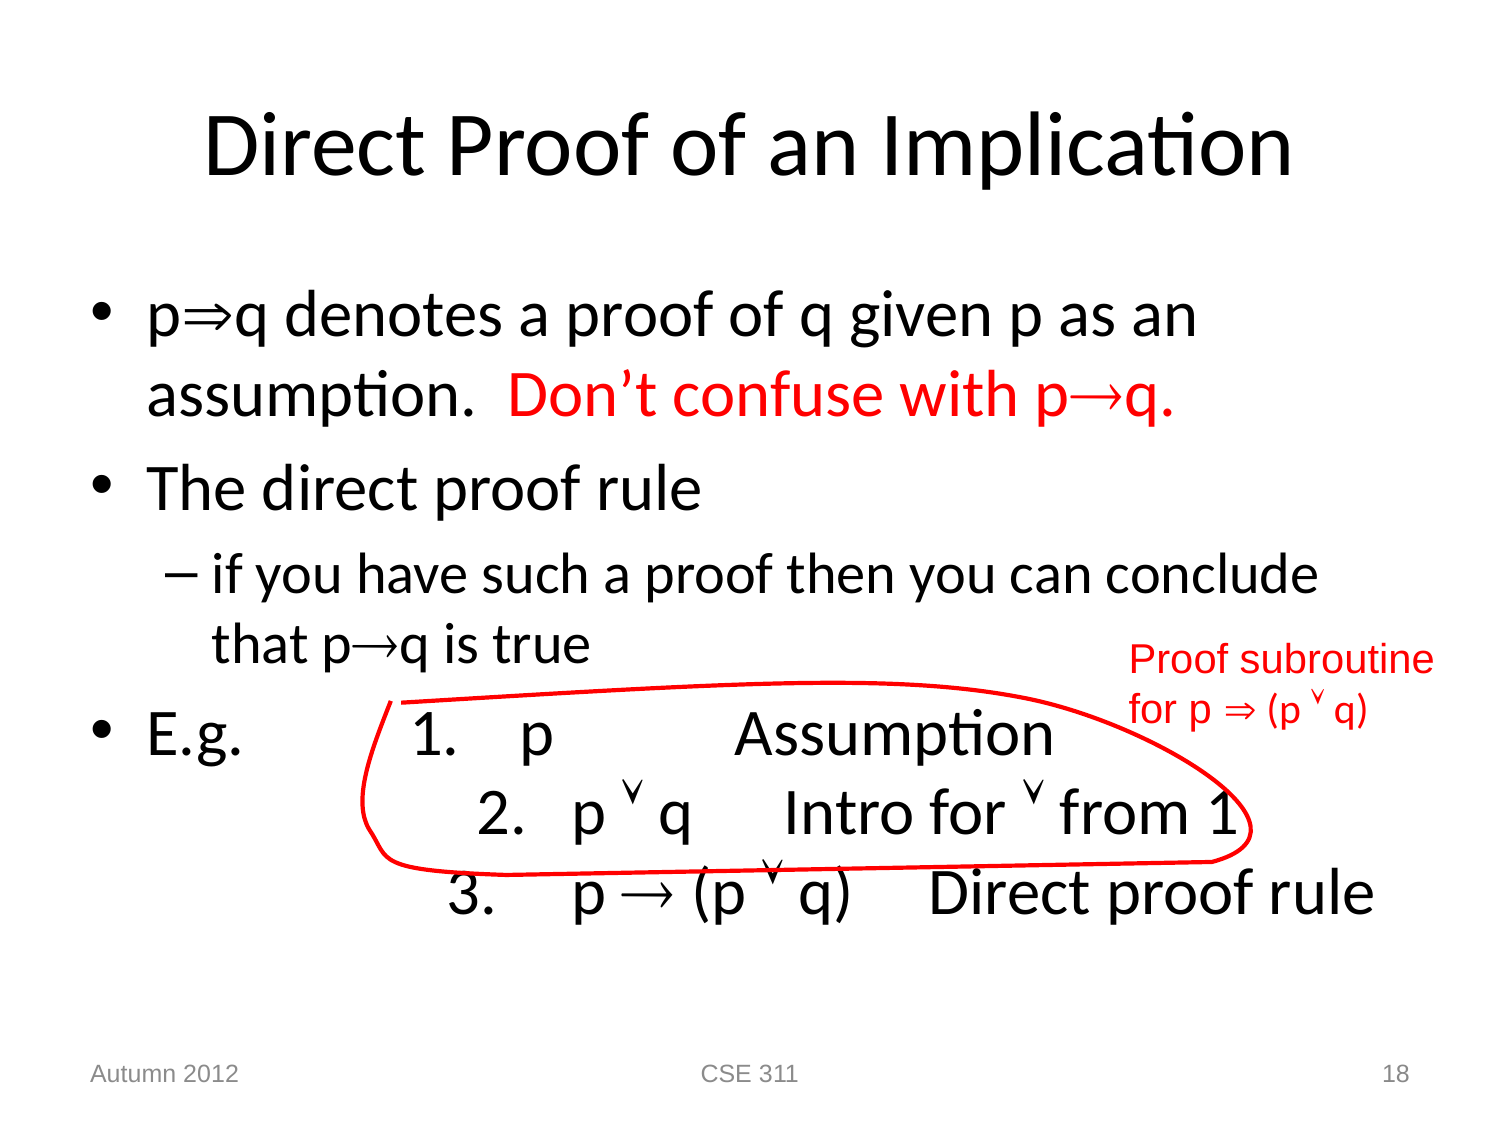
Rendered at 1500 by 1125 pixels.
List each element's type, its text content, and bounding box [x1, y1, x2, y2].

title Direct Proof of an Implication [75, 45, 1425, 233]
list pq denotes a proof of q given p as an assumption. Don’t confuse with pq. The direct proof rule if you have such a proof then you can conclude that pq is true E.g. 1. p Assumption 2. p  q Intro for  from 1 3. p  (p  q) Direct proof rule [75, 262, 1425, 1005]
footer CSE 311 [512, 1042, 988, 1103]
text_box [360, 680, 1253, 878]
text_box Proof subroutine for p  (p  q) [1113, 624, 1450, 740]
slide_number 18 [1074, 1042, 1425, 1103]
slide_number Autumn 2012 [75, 1042, 425, 1103]
